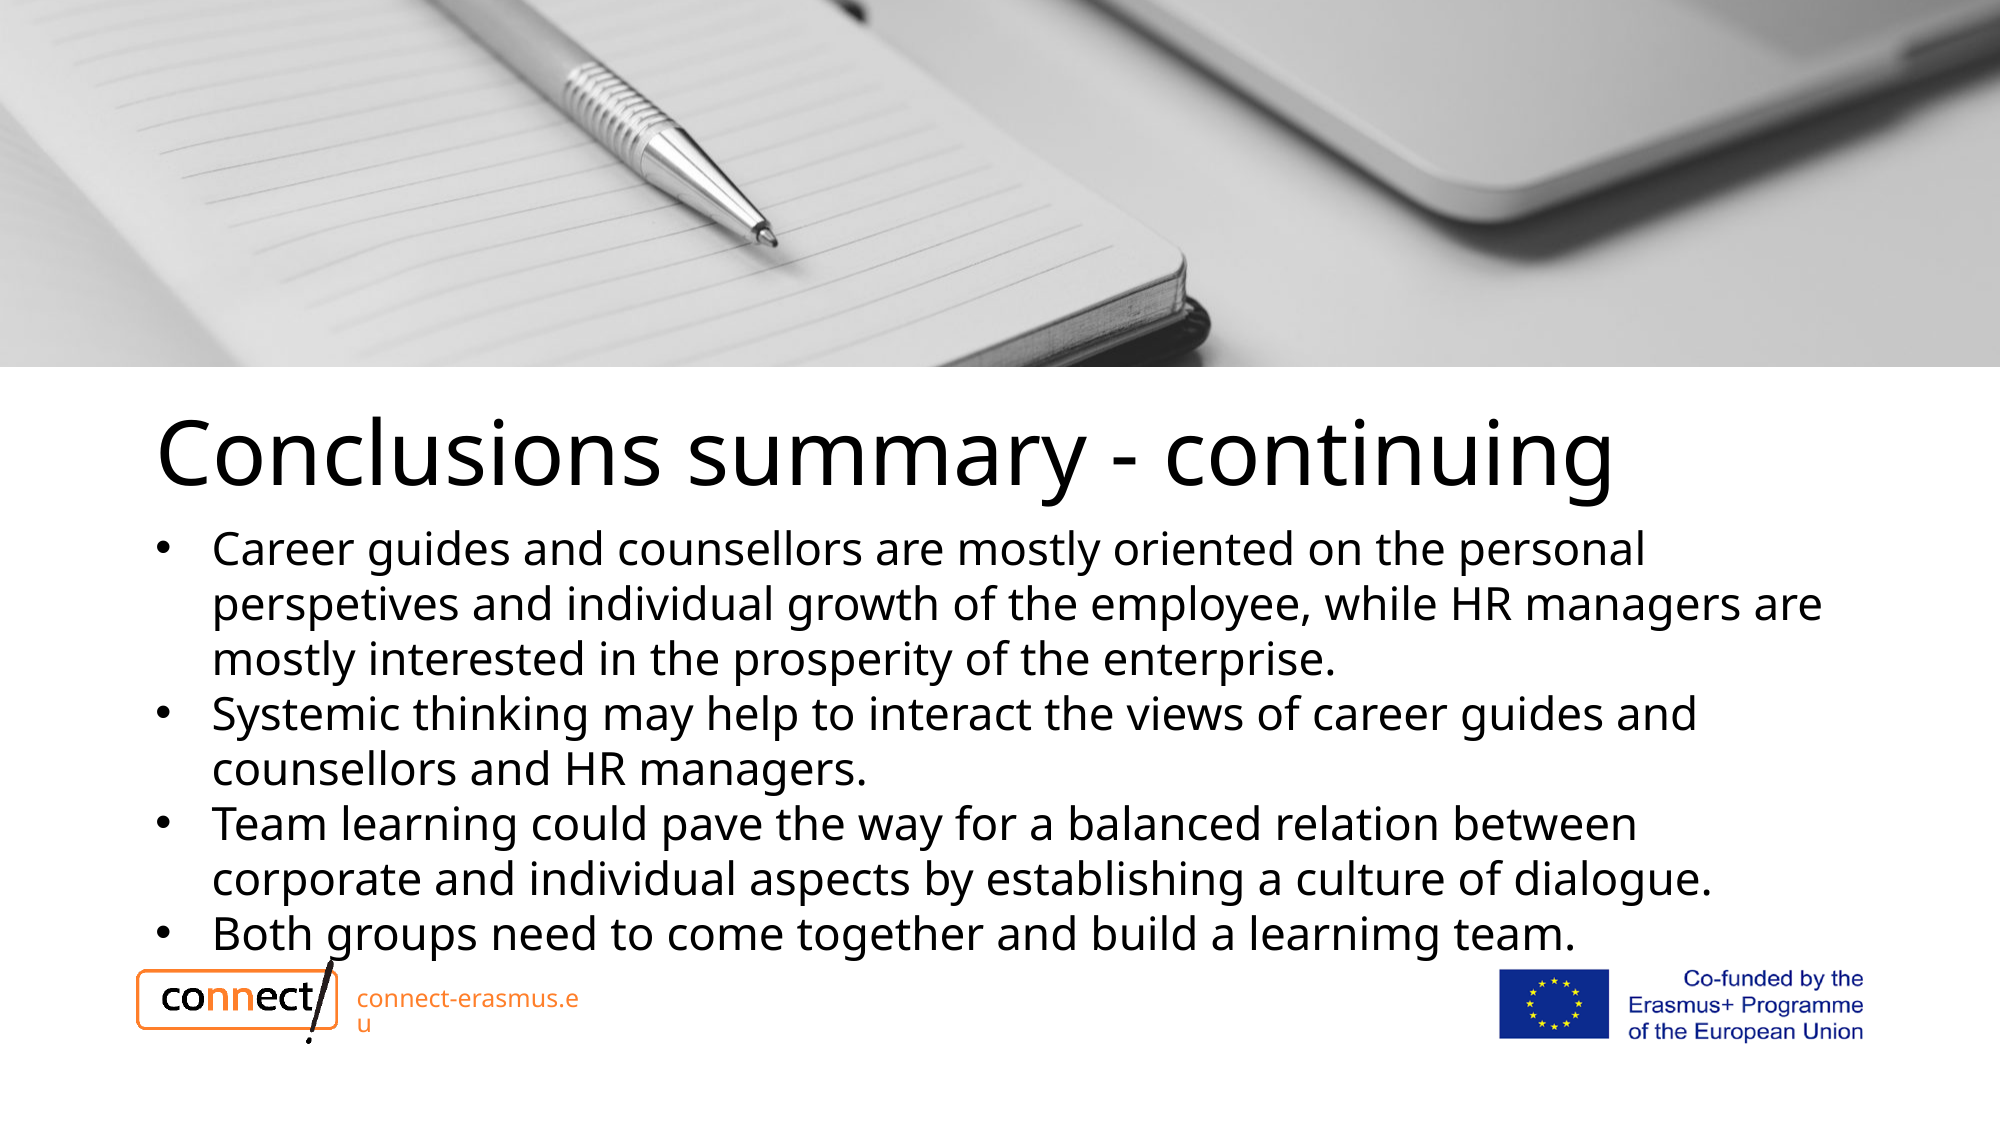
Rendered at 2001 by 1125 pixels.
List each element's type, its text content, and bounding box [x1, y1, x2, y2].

picture [1498, 968, 1863, 1044]
picture [136, 960, 338, 1044]
title Conclusions summary - continuing [140, 399, 1864, 512]
footer connect-erasmus.eu [341, 976, 607, 1022]
picture [0, 0, 2000, 367]
list Career guides and counsellors are mostly oriented on the personal perspetives and individual growth of the employee, while HR managers are mostly interested in the prosperity of the enterprise. Systemic thinking may help to interact the views of career guides and counsellors and HR managers. Team learning could pave the way for a balanced relation between corporate and individual aspects by establishing a culture of dialogue. Both groups need to come together and build a learnimg team. [140, 512, 1865, 964]
